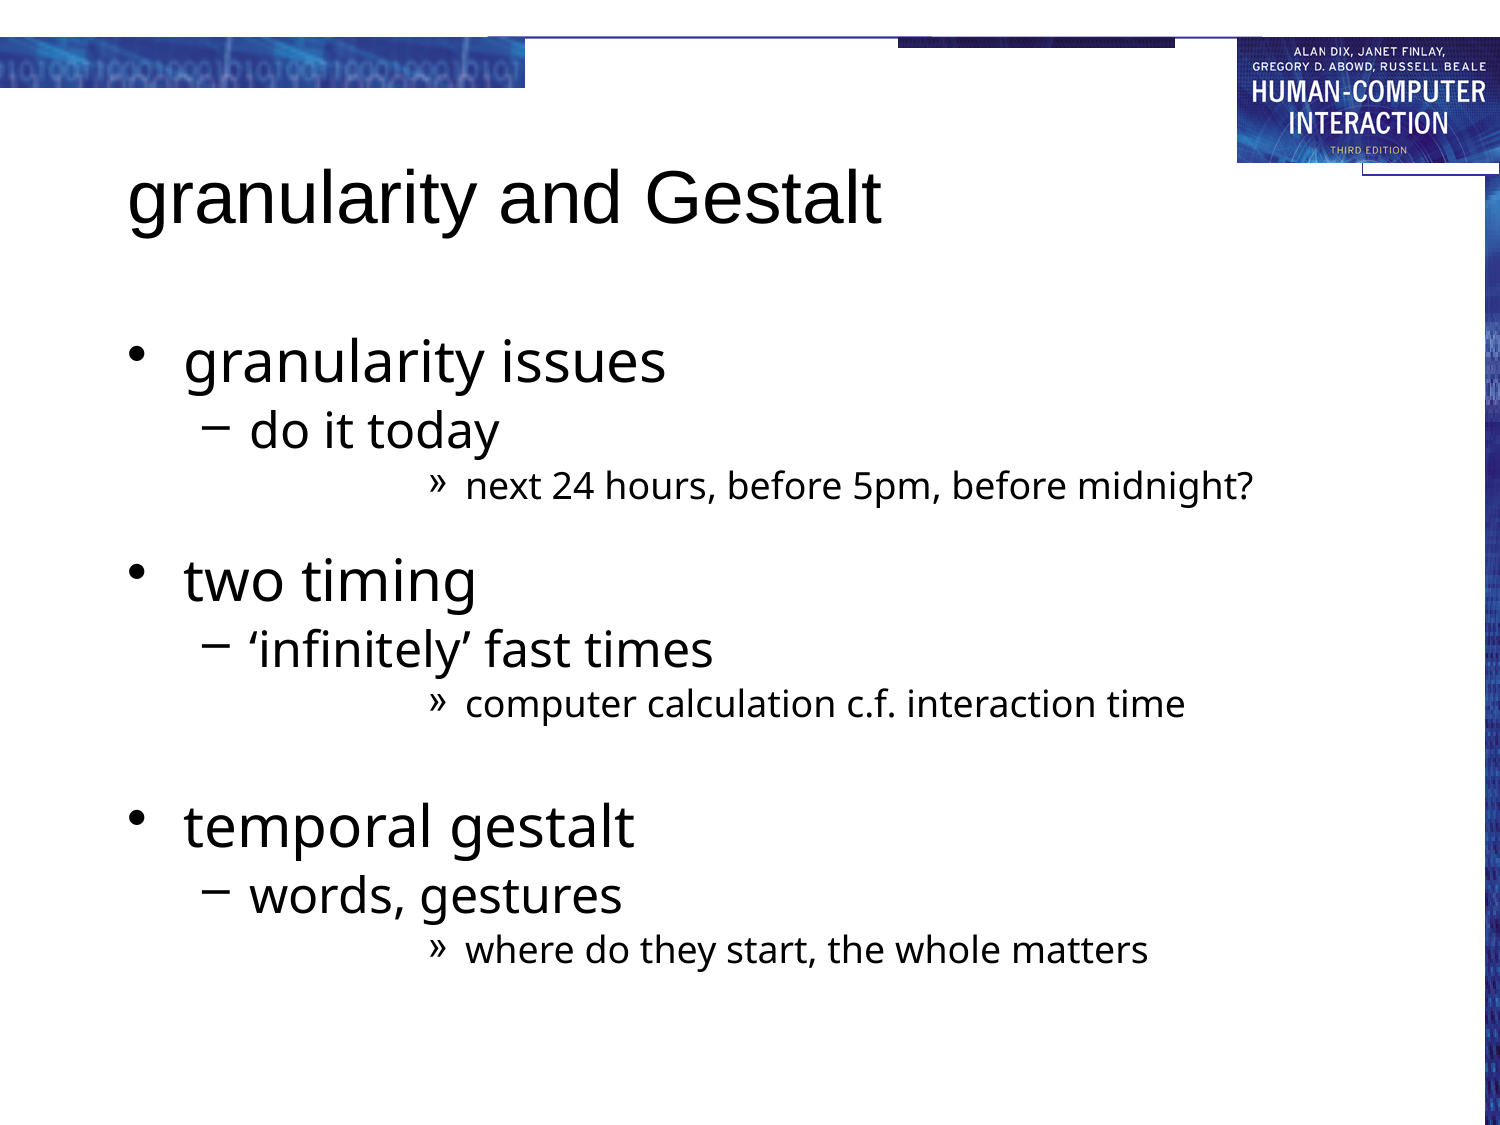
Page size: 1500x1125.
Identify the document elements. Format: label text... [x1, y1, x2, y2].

picture [0, 37, 525, 88]
picture [1485, 176, 1500, 1125]
title granularity and Gestalt [112, 99, 1238, 288]
picture [898, 37, 1175, 48]
list granularity issues do it today next 24 hours, before 5pm, before midnight? two timing ‘infinitely’ fast times computer calculation c.f. interaction time temporal gestalt words, gestures where do they start, the whole matters [112, 324, 1388, 1000]
picture [1237, 37, 1500, 163]
